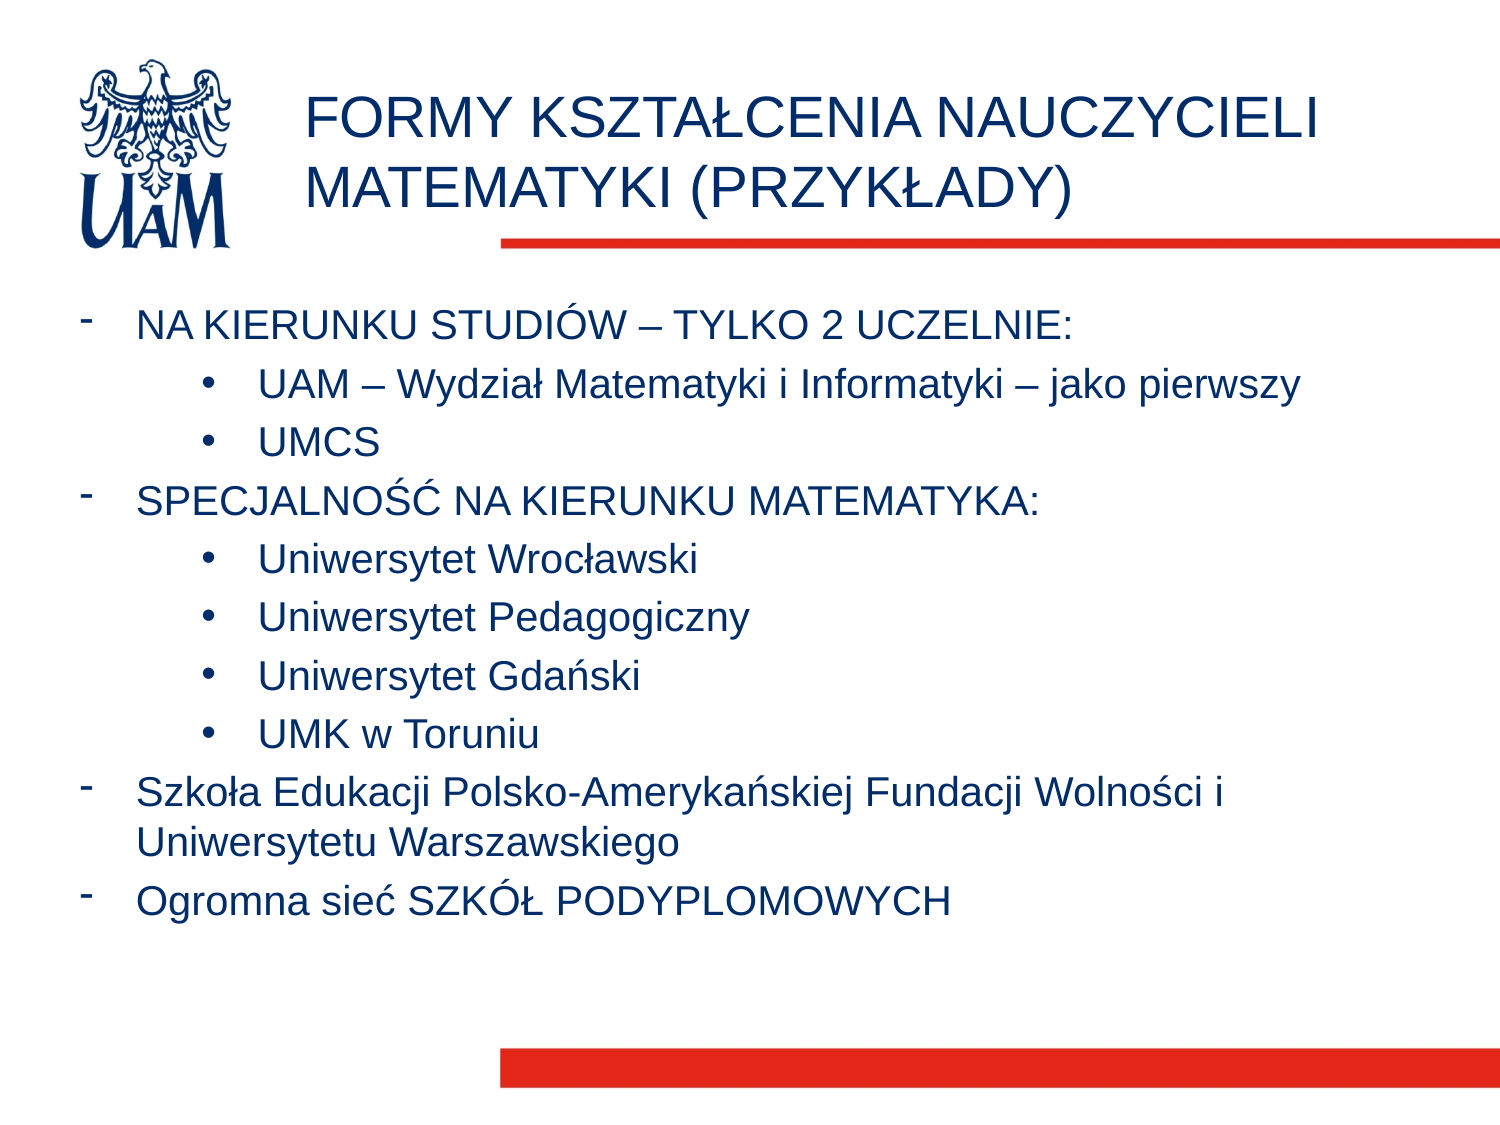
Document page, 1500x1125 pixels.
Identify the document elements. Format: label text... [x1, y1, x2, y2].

title FORMY KSZTAŁCENIA NAUCZYCIELI MATEMATYKI (PRZYKŁADY) [289, 66, 1425, 233]
list NA KIERUNKU STUDIÓW – TYLKO 2 UCZELNIE: UAM – Wydział Matematyki i Informatyki – jako pierwszy UMCS SPECJALNOŚĆ NA KIERUNKU MATEMATYKA: Uniwersytet Wrocławski Uniwersytet Pedagogiczny Uniwersytet Gdański UMK w Toruniu Szkoła Edukacji Polsko-Amerykańskiej Fundacji Wolności i Uniwersytetu Warszawskiego Ogromna sieć SZKÓŁ PODYPLOMOWYCH [64, 290, 1436, 1035]
picture [0, 1, 1500, 1124]
